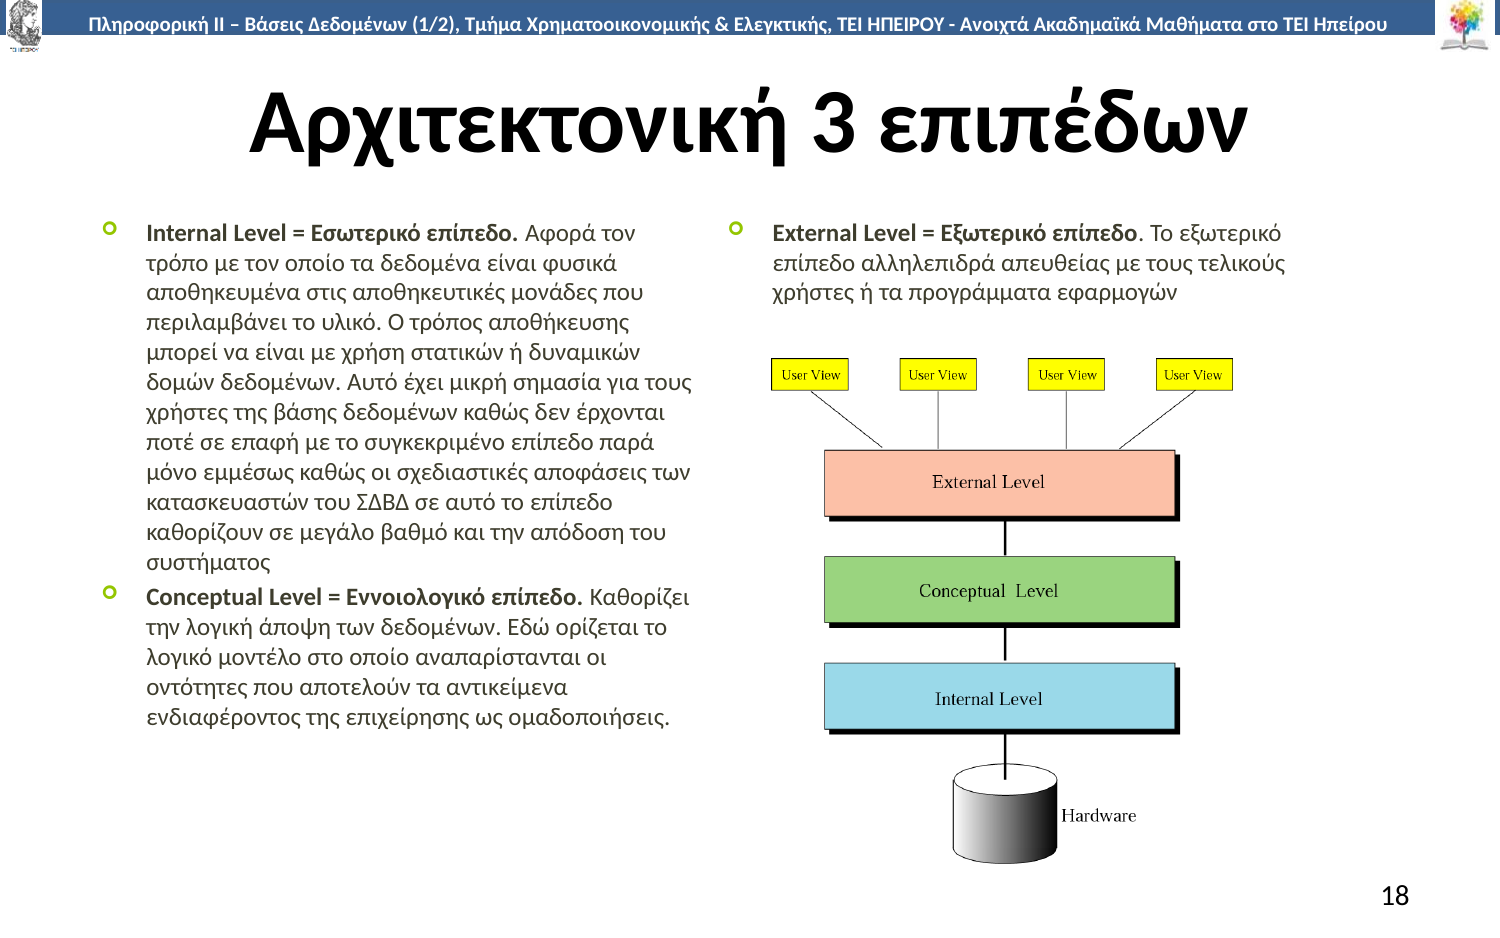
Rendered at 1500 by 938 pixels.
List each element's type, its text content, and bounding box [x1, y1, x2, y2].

slide_number 18 [1074, 868, 1425, 919]
picture [6, 0, 42, 54]
title Αρχιτεκτονική 3 επιπέδων [75, 37, 1425, 194]
text_box Internal Level = Εσωτερικό επίπεδο. Αφορά τον τρόπο με τον οποίο τα δεδομένα είναι φυσικά αποθηκευμένα στις αποθηκευτικές μονάδες που περιλαμβάνει το υλικό. Ο τρόπος αποθήκευσης μπορεί να είναι με χρήση στατικών ή δυναμικών δομών δεδομένων. Αυτό έχει μικρή σημασία για τους χρήστες της βάσης δεδομένων καθώς δεν έρχονται ποτέ σε επαφή με το συγκεκριμένο επίπεδο παρά μόνο εμμέσως καθώς οι σχεδιαστικές αποφάσεις των κατασκευαστών του ΣΔΒΔ σε αυτό το επίπεδο καθορίζουν σε μεγάλο βαθμό και την απόδοση του συστήματος Conceptual Level = Εννοιολογικό επίπεδο. Καθορίζει την λογική άποψη των δεδομένων. Εδώ ορίζεται το λογικό μοντέλο στο οποίο αναπαρίστανται οι οντότητες που αποτελούν τα αντικείμενα ενδιαφέροντος της επιχείρησης ως ομαδοποιήσεις. [75, 208, 701, 782]
text_box External Level = Εξωτερικό επίπεδο. Το εξωτερικό επίπεδο αλληλεπιδρά απευθείας με τους τελικούς χρήστες ή τα προγράμματα εφαρμογών [701, 208, 1316, 782]
picture [1435, 0, 1495, 52]
picture [771, 357, 1233, 865]
